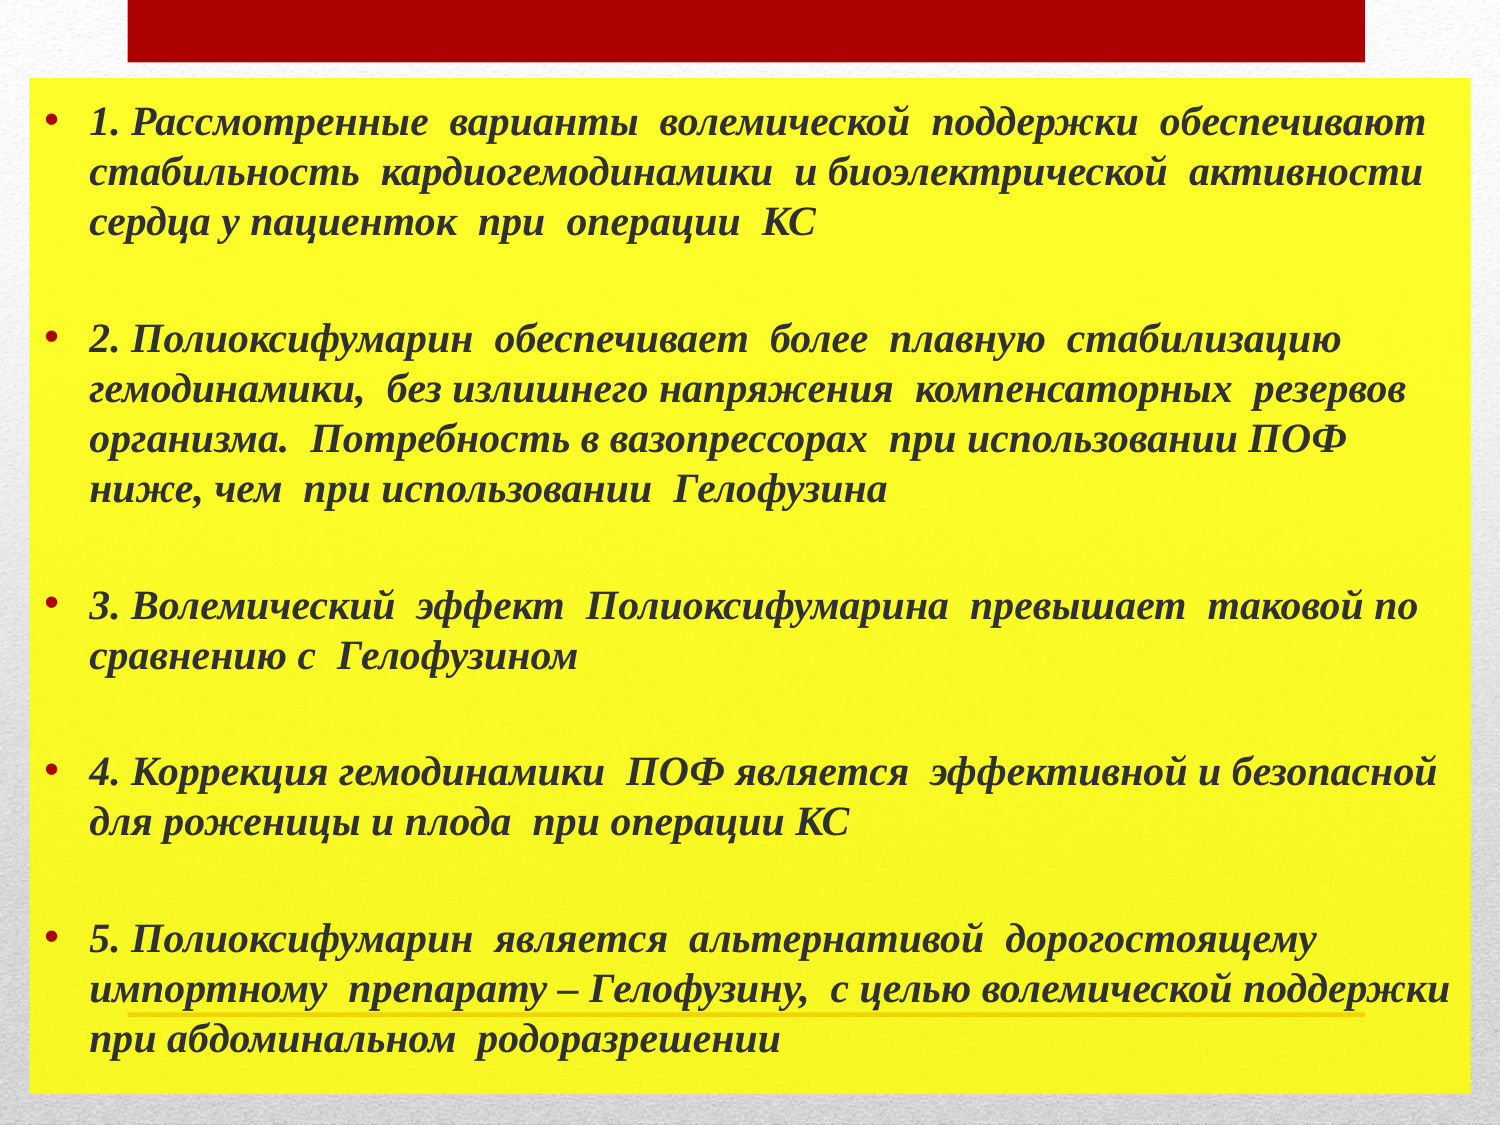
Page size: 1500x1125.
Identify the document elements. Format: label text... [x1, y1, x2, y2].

list 1. Рассмотренные варианты волемической поддержки обеспечивают стабильность кардиогемодинамики и биоэлектрической активности сердца у пациенток при операции КС 2. Полиоксифумарин обеспечивает более плавную стабилизацию гемодинамики, без излишнего напряжения компенсаторных резервов организма. Потребность в вазопрессорах при использовании ПОФ ниже, чем при использовании Гелофузина 3. Волемический эффект Полиоксифумарина превышает таковой по сравнению с Гелофузином 4. Коррекция гемодинамики ПОФ является эффективной и безопасной для роженицы и плода при операции КС 5. Полиоксифумарин является альтернативой дорогостоящему импортному препарату – Гелофузину, с целью волемической поддержки при абдоминальном родоразрешении [29, 78, 1471, 1094]
